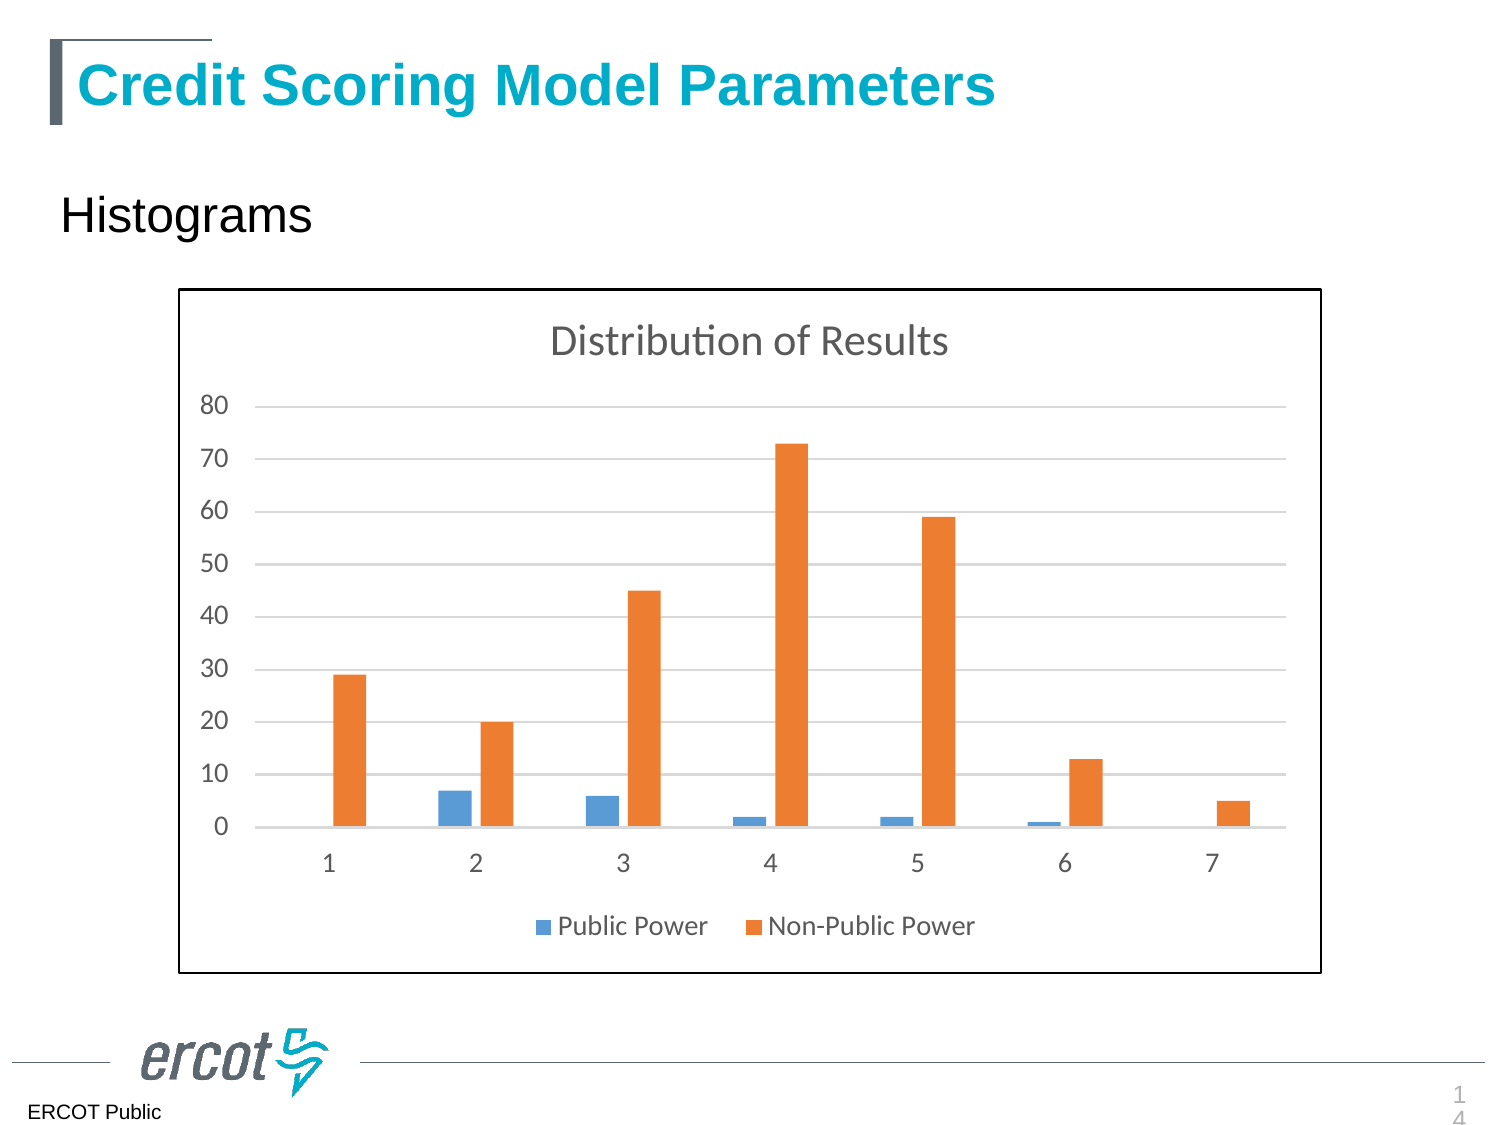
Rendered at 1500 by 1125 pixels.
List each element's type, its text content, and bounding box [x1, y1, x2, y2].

text_box Histograms [45, 174, 1467, 250]
picture [137, 1024, 332, 1100]
picture [177, 287, 1323, 975]
slide_number 14 [1437, 1076, 1475, 1112]
title Credit Scoring Model Parameters [62, 39, 1450, 138]
